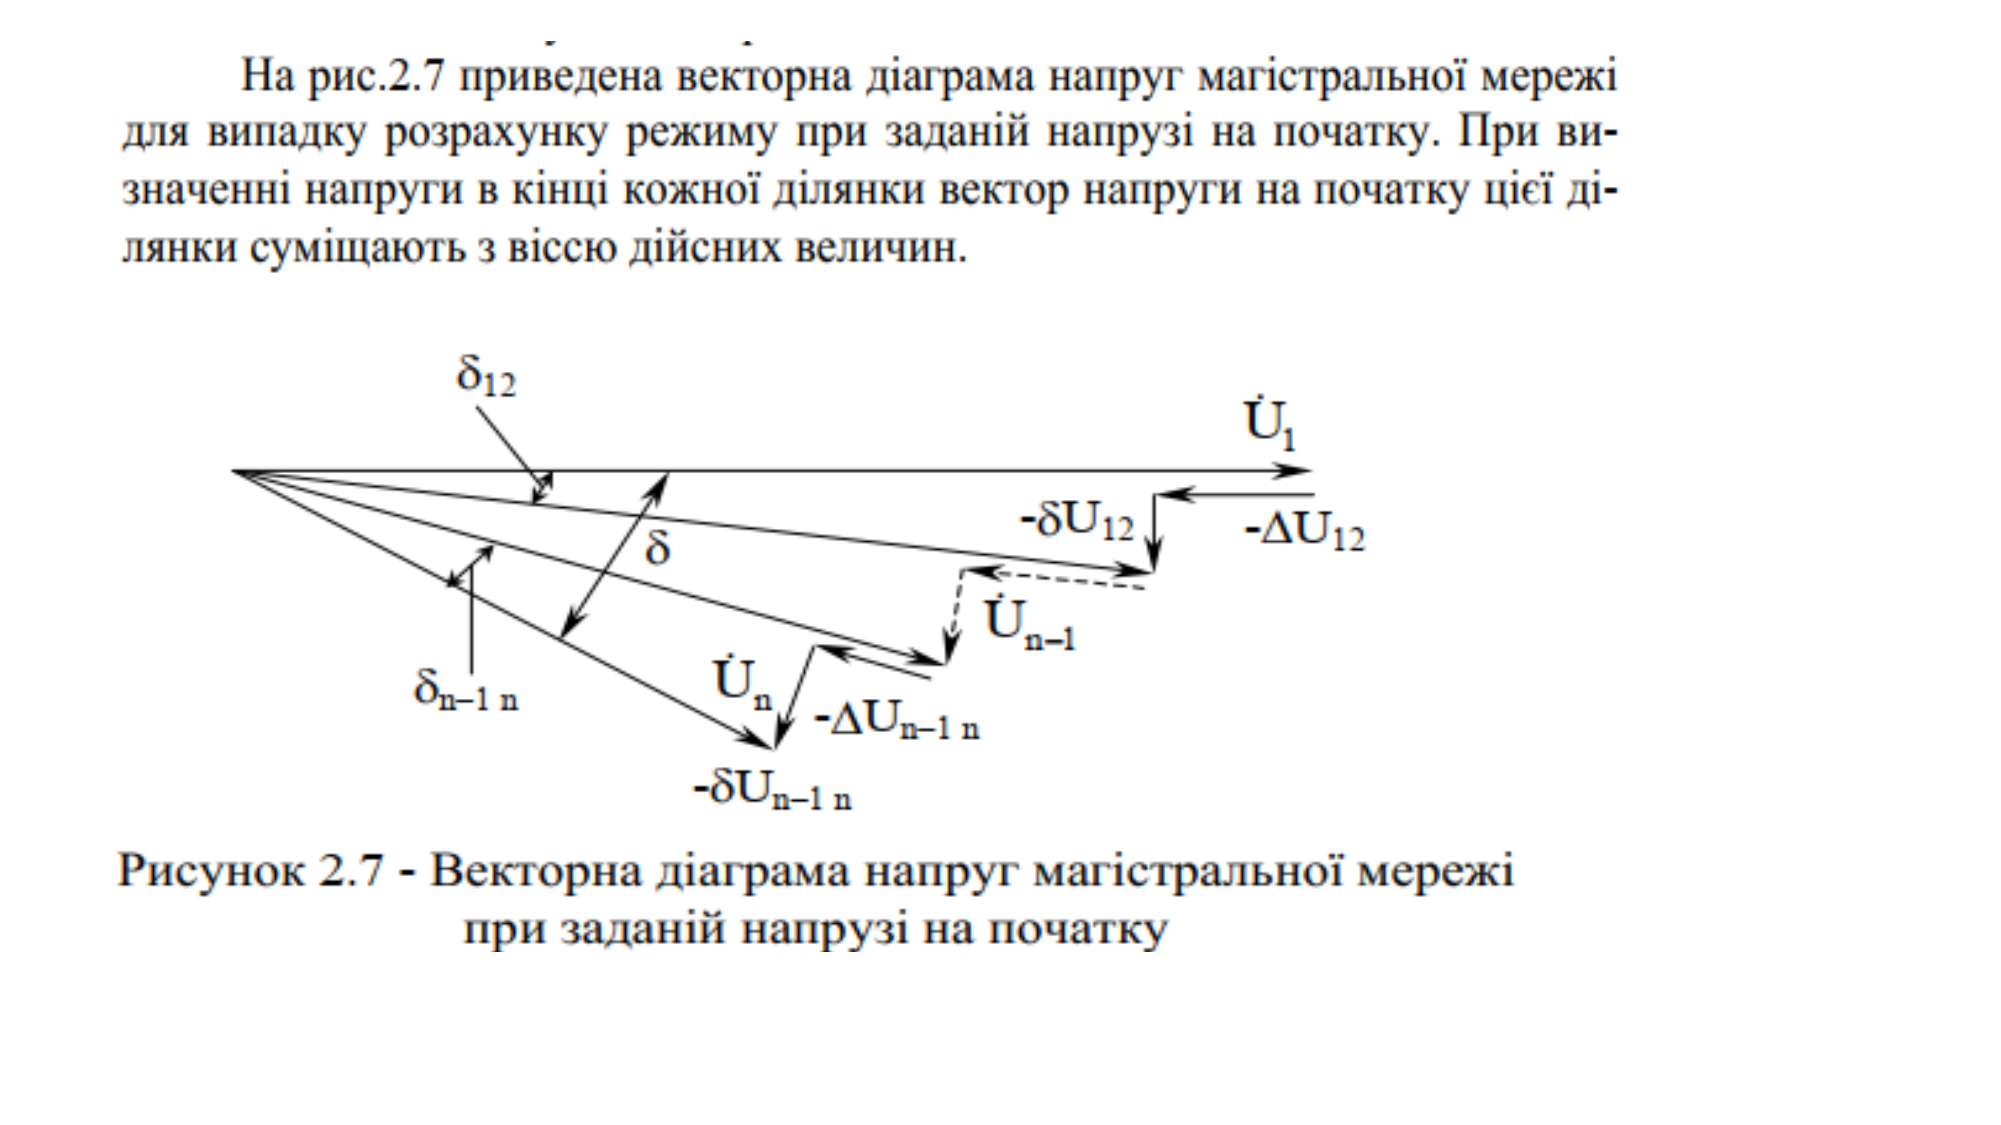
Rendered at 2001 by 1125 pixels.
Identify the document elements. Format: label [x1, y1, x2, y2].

list [93, 41, 1688, 286]
picture [93, 325, 1688, 952]
